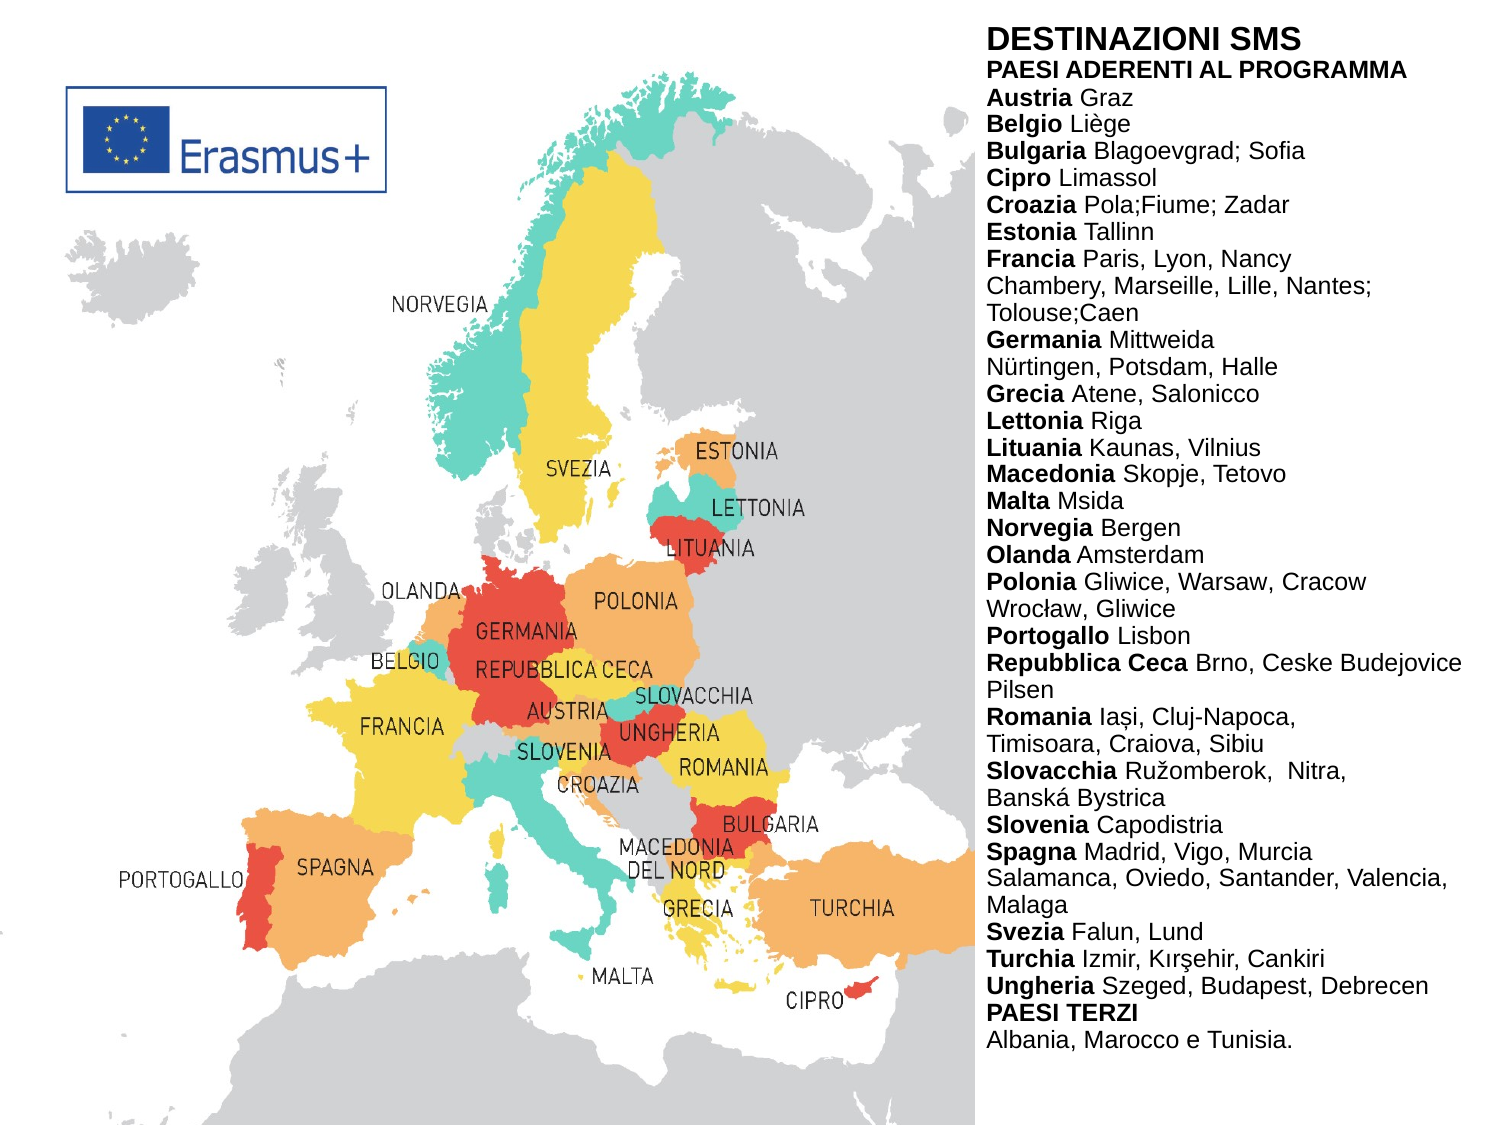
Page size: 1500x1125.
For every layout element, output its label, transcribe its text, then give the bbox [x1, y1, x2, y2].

text_box DESTINAZIONI SMS PAESI ADERENTI AL PROGRAMMA Austria Graz Belgio Liège Bulgaria Blagoevgrad; Sofia Cipro Limassol Croazia Pola;Fiume; Zadar Estonia Tallinn Francia Paris, Lyon, Nancy Chambery, Marseille, Lille, Nantes; Tolouse;Caen Germania Mittweida Nürtingen, Potsdam, Halle Grecia Atene, Salonicco Lettonia Riga Lituania Kaunas, Vilnius Macedonia Skopje, Tetovo Malta Msida Norvegia Bergen Olanda Amsterdam Polonia Gliwice, Warsaw, Cracow Wrocław, Gliwice Portogallo Lisbon Repubblica Ceca Brno, Ceske Budejovice Pilsen Romania Iași, Cluj-Napoca, Timisoara, Craiova, Sibiu Slovacchia Ružomberok, Nitra, Banská Bystrica Slovenia Capodistria Spagna Madrid, Vigo, Murcia Salamanca, Oviedo, Santander, Valencia, Malaga Svezia Falun, Lund Turchia Izmir, Kırşehir, Cankiri Ungheria Szeged, Budapest, Debrecen PAESI TERZI Albania, Marocco e Tunisia. [980, 14, 1490, 1122]
picture [0, 9, 976, 1125]
